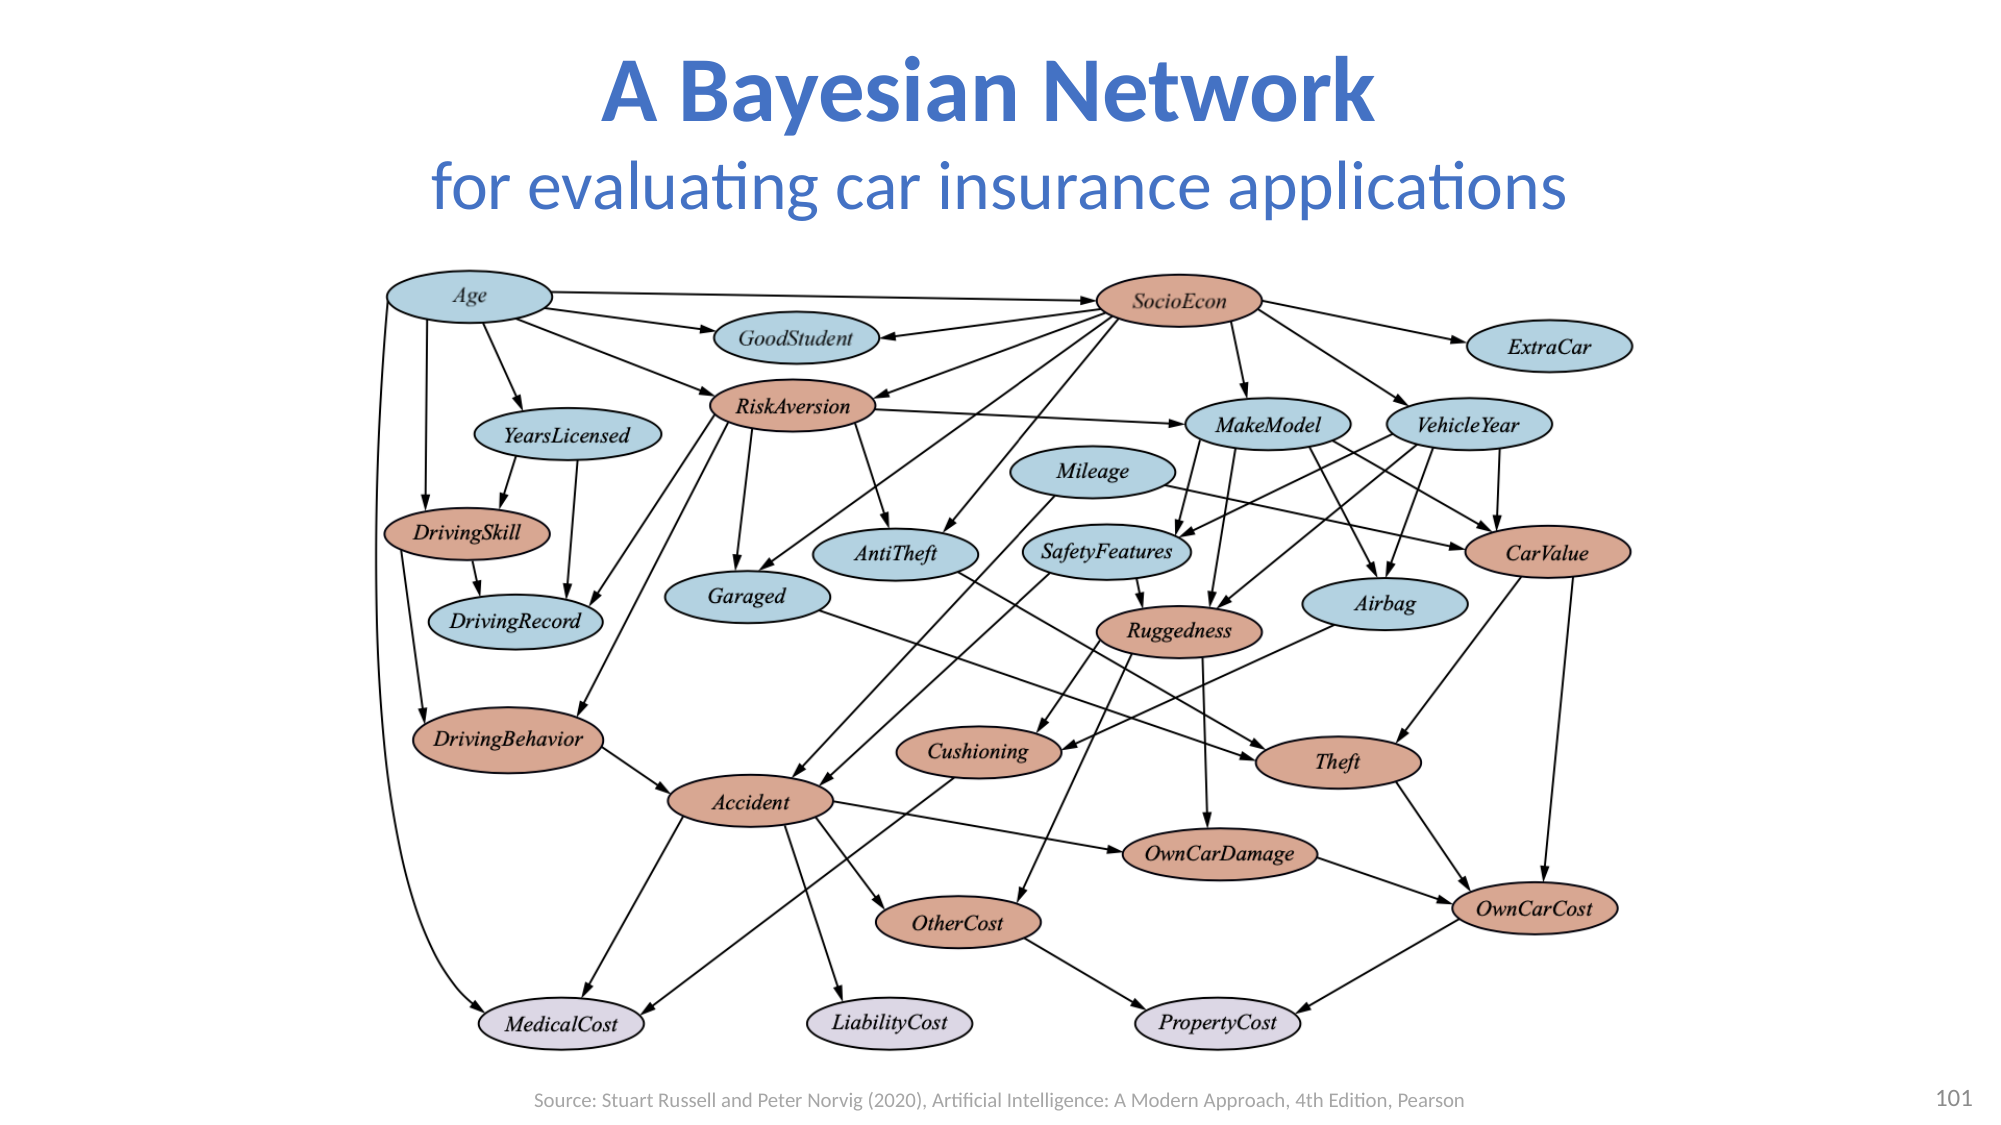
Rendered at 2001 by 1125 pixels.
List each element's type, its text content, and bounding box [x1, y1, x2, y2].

slide_number 101 [1830, 1076, 1989, 1116]
title A Bayesian Network for evaluating car insurance applications [291, 20, 1709, 232]
text_box Source: Stuart Russell and Peter Norvig (2020), Artificial Intelligence: A Modern Approach, 4th Edition, Pearson [427, 1079, 1573, 1119]
picture [355, 255, 1645, 1073]
